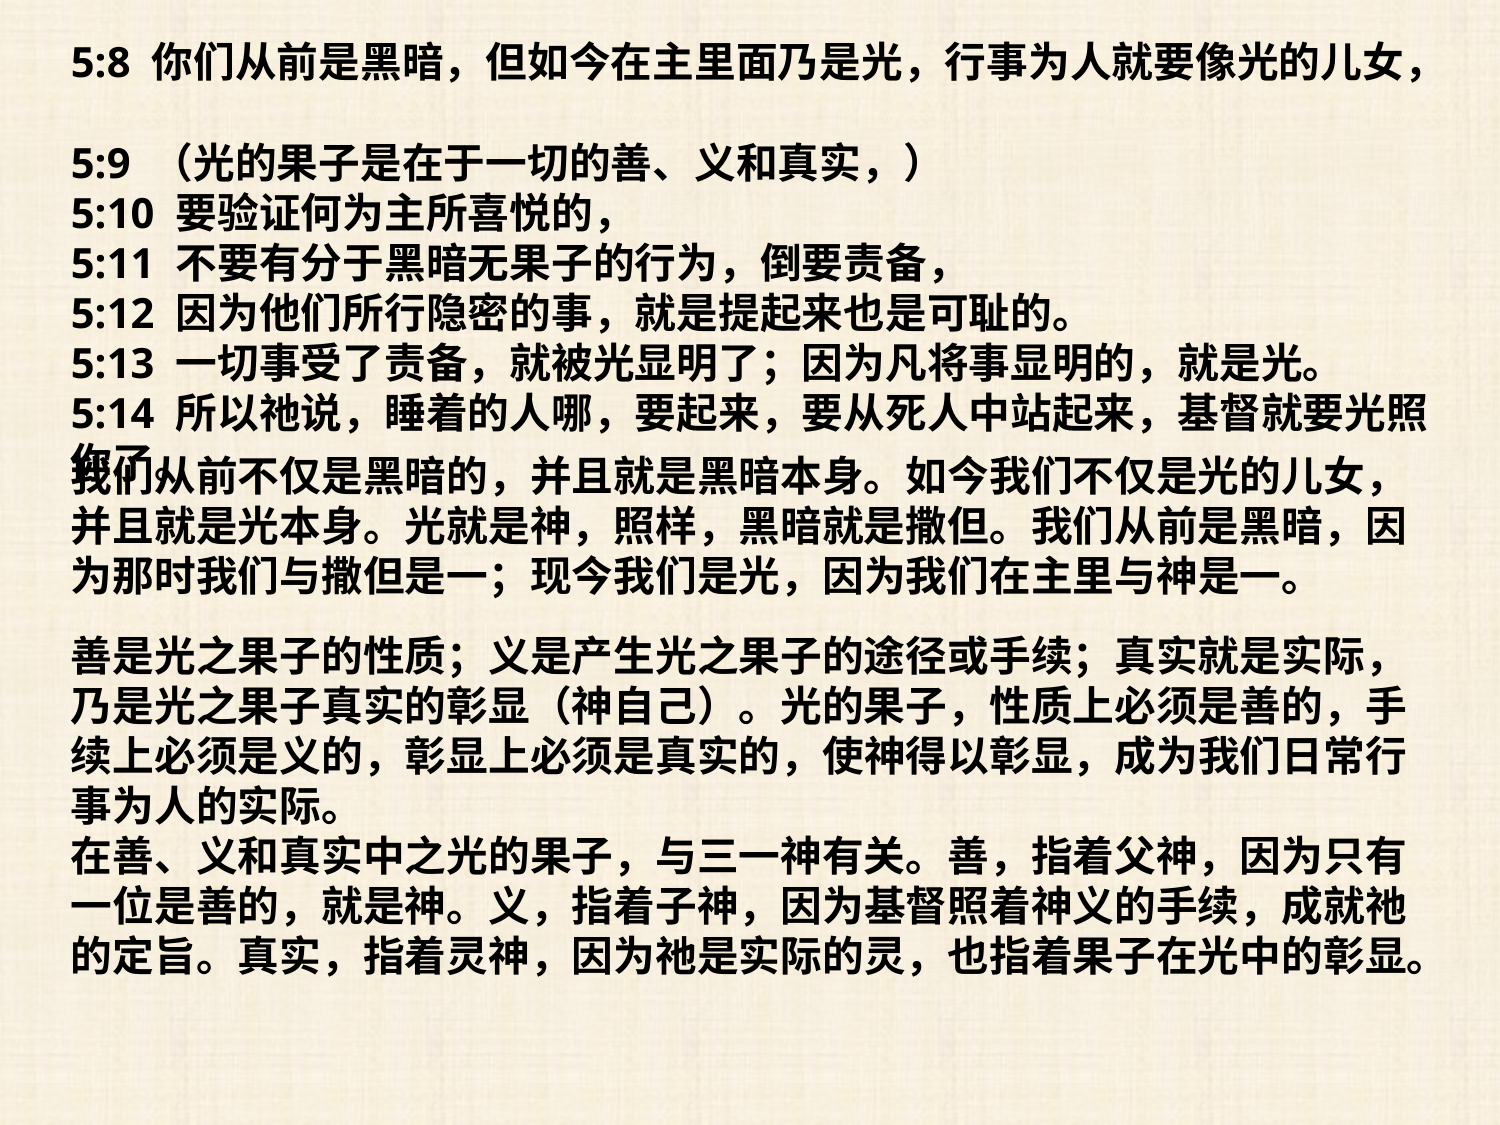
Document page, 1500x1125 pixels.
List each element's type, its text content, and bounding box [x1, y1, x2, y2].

text_box 5:8 你们从前是黑暗，但如今在主里面乃是光，行事为人就要像光的儿女， 5:9 （光的果子是在于一切的善、义和真实，） 5:10 要验证何为主所喜悦的， 5:11 不要有分于黑暗无果子的行为，倒要责备， 5:12 因为他们所行隐密的事，就是提起来也是可耻的。 5:13 一切事受了责备，就被光显明了；因为凡将事显明的，就是光。 5:14 所以祂说，睡着的人哪，要起来，要从死人中站起来，基督就要光照你了。 [56, 28, 1456, 442]
text_box 善是光之果子的性质；义是产生光之果子的途径或手续；真实就是实际，乃是光之果子真实的彰显（神自己）。光的果子，性质上必须是善的，手续上必须是义的，彰显上必须是真实的，使神得以彰显，成为我们日常行事为人的实际。 在善、义和真实中之光的果子，与三一神有关。善，指着父神，因为只有一位是善的，就是神。义，指着子神，因为基督照着神义的手续，成就祂的定旨。真实，指着灵神，因为祂是实际的灵，也指着果子在光中的彰显。 [56, 622, 1456, 988]
text_box 我们从前不仅是黑暗的，并且就是黑暗本身。如今我们不仅是光的儿女，并且就是光本身。光就是神，照样，黑暗就是撒但。我们从前是黑暗，因为那时我们与撒但是一；现今我们是光，因为我们在主里与神是一。 [56, 442, 1456, 608]
